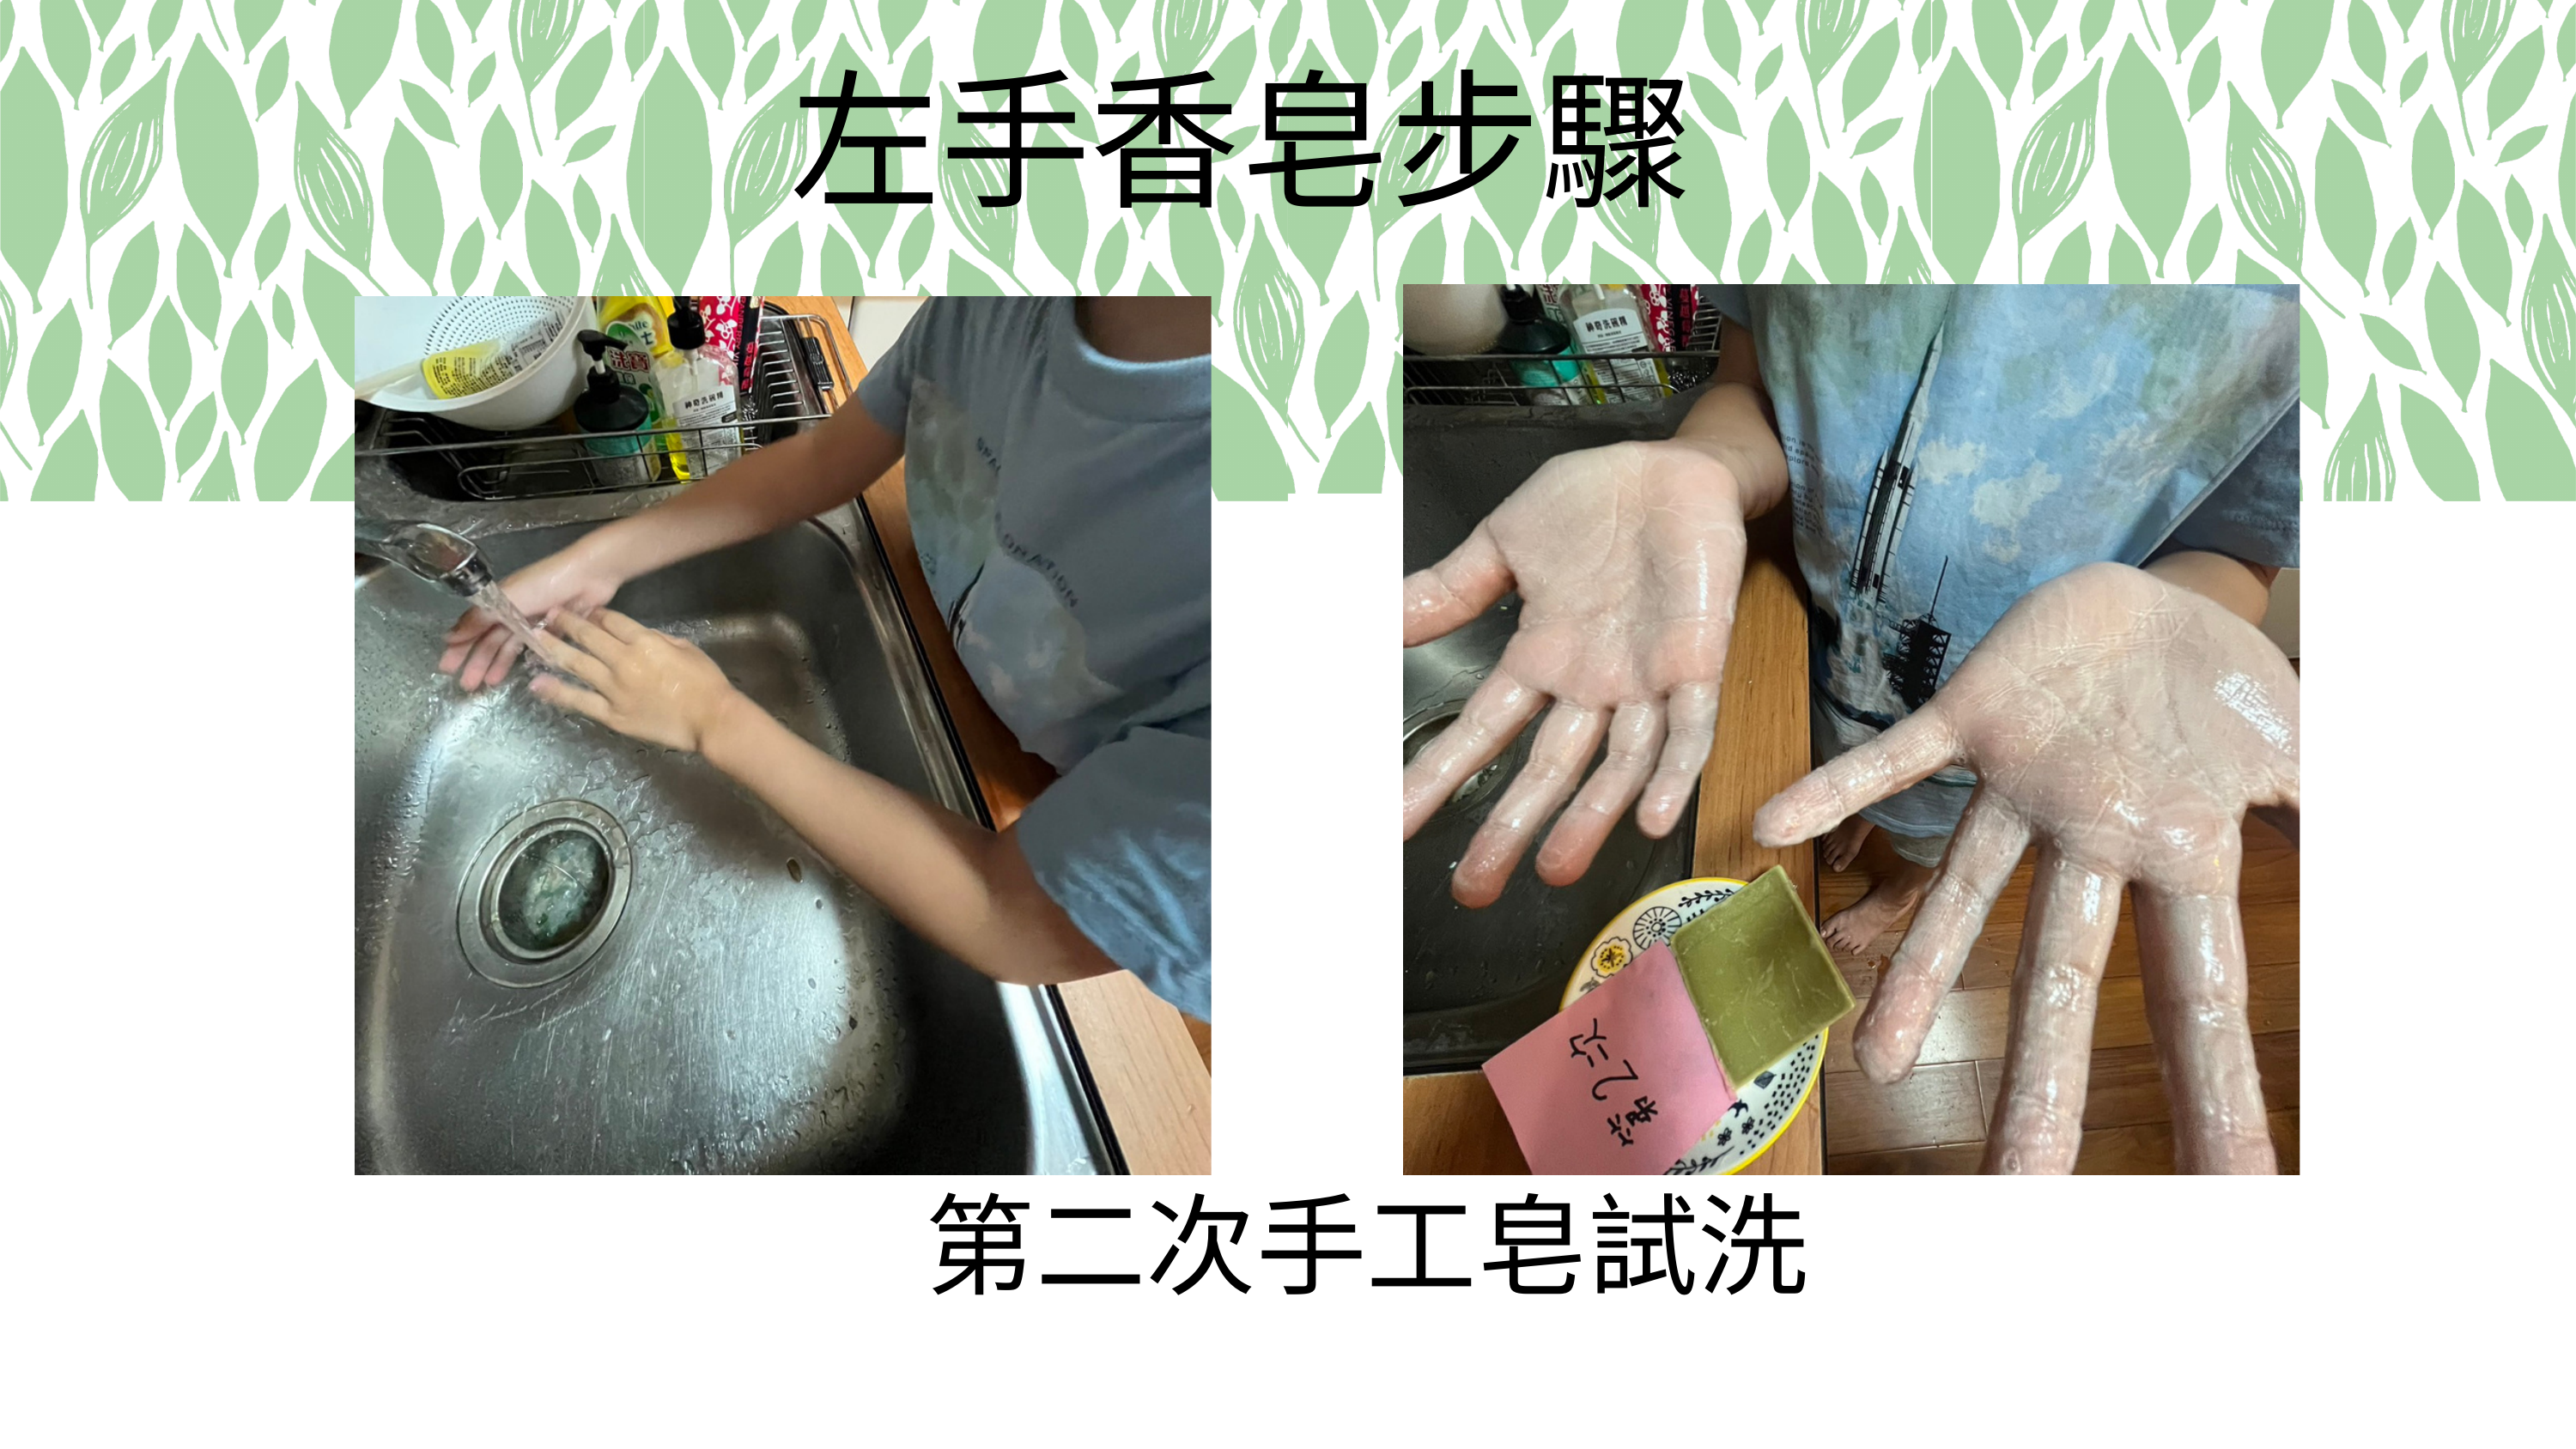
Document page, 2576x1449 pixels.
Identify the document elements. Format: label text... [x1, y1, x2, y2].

text_box [1403, 284, 2300, 1176]
text_box [1286, 0, 1931, 494]
text_box [643, 0, 1286, 82]
text_box [643, 227, 1288, 501]
text_box 左手香皂步驟 [643, 82, 1838, 227]
text_box 第二次手工皂試洗 [823, 1154, 1911, 1309]
text_box [1931, 0, 2576, 501]
text_box [0, 0, 643, 501]
text_box [355, 296, 1212, 1176]
